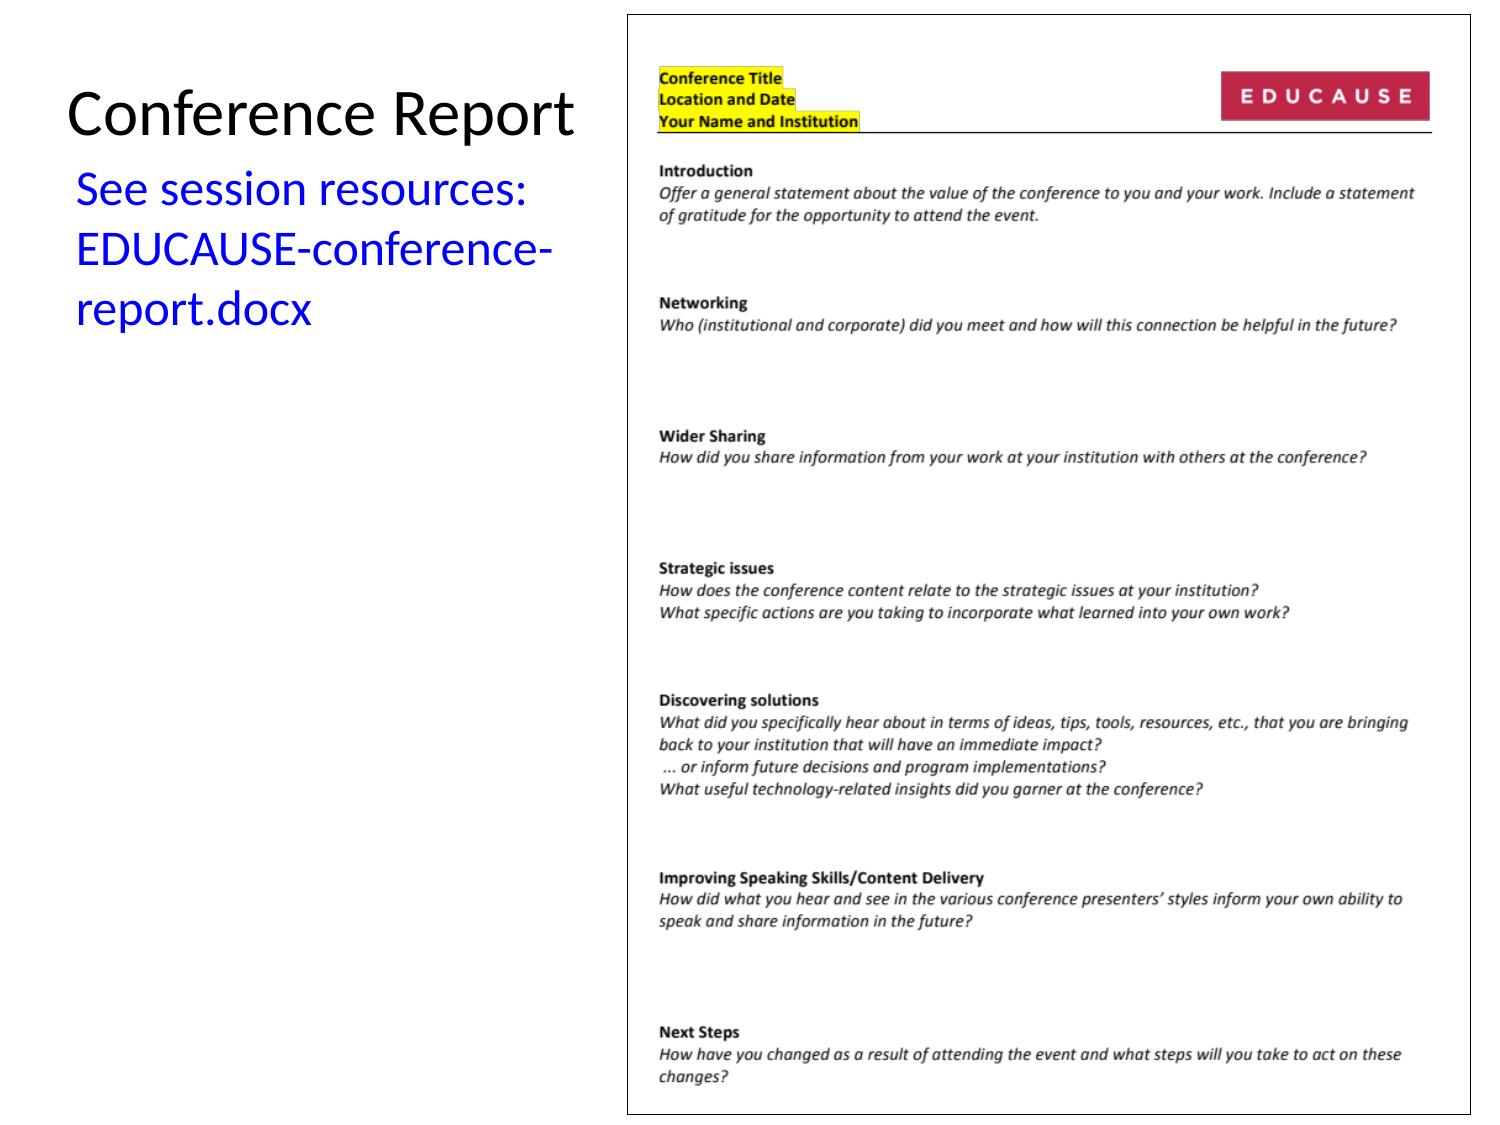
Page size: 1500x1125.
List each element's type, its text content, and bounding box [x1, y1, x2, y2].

text_box See session resources: EDUCAUSE-conference-report.docx [61, 147, 621, 392]
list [626, 14, 1472, 1115]
title Conference Report [52, 61, 621, 182]
